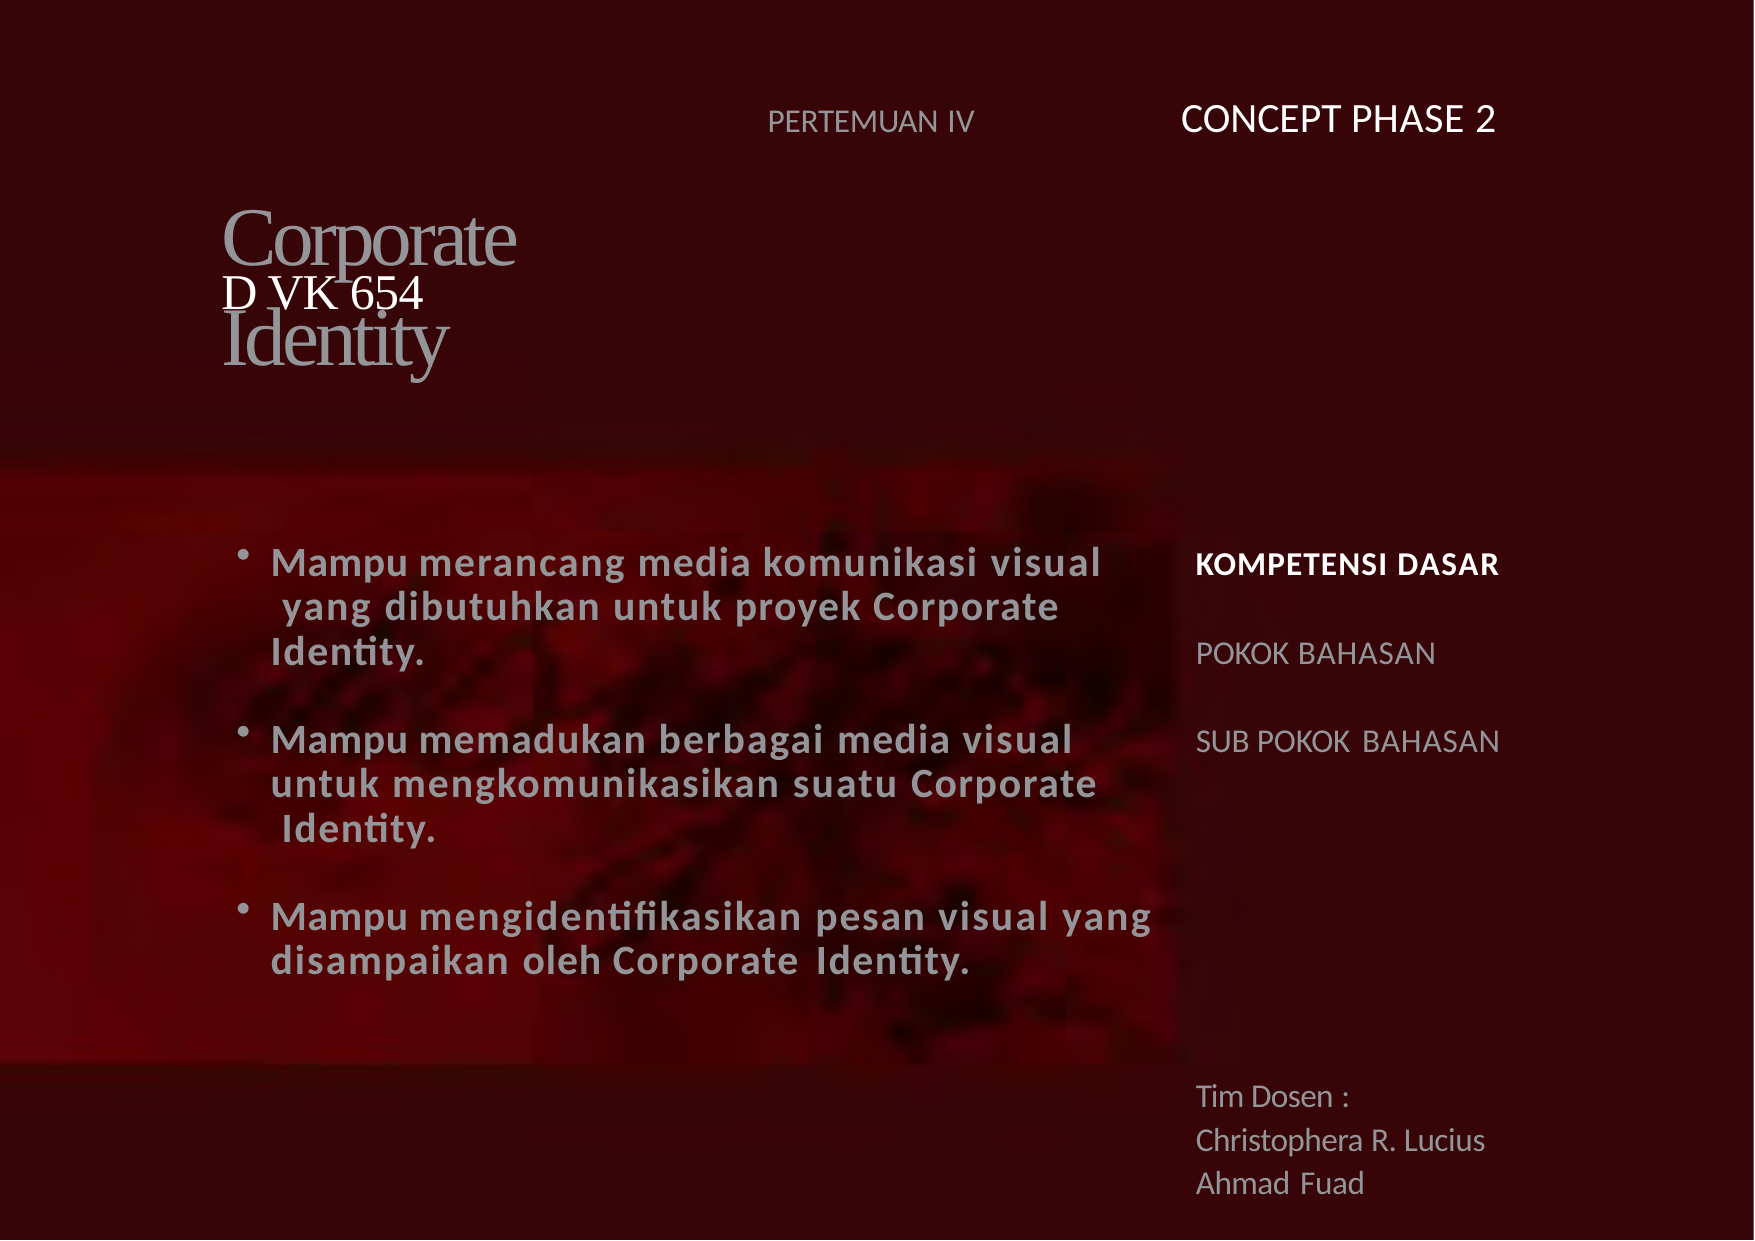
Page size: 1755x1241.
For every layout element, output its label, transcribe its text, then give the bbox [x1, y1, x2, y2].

text_box KOMPETENSI DASAR [1193, 540, 1510, 583]
text_box PERTEMUAN IV [765, 97, 981, 140]
title Corporate Identity [219, 180, 777, 390]
picture [0, 0, 1754, 1240]
text_box SUB POKOK BAHASAN [1193, 717, 1509, 760]
footer Tim Dosen : Christophera R. Lucius Ahmad Fuad [1193, 1074, 1496, 1241]
text_box Mampu merancang media komunikasi visual yang dibutuhkan untuk proyek Corporate Identity. Mampu memadukan berbagai media visual untuk mengkomunikasikan suatu Corporate Identity. Mampu mengidentifikasikan pesan visual yang disampaikan oleh Corporate Identity. [234, 532, 1169, 984]
text_box POKOK BAHASAN [1193, 628, 1445, 671]
text_box CONCEPT PHASE 2 [1179, 89, 1502, 142]
